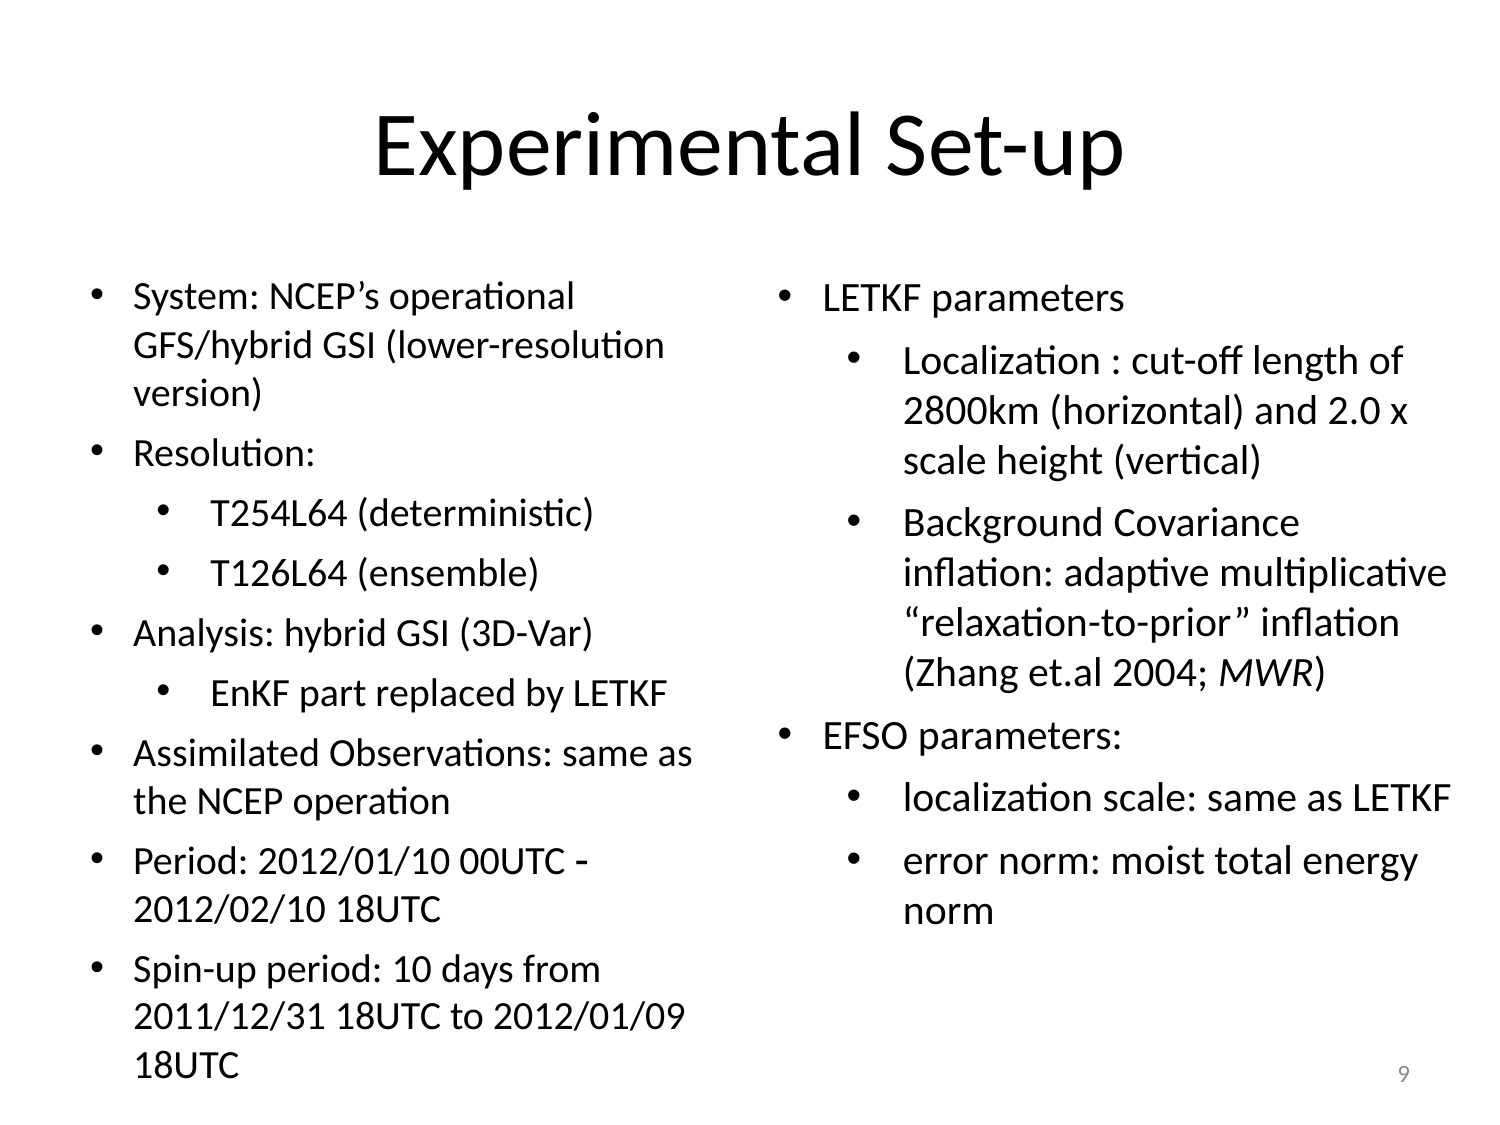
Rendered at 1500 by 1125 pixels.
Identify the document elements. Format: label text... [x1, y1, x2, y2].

list LETKF parameters Localization : cut-off length of 2800km (horizontal) and 2.0 x scale height (vertical) Background Covariance inflation: adaptive multiplicative “relaxation-to-prior” inflation (Zhang et.al 2004; MWR) EFSO parameters: localization scale: same as LETKF error norm: moist total energy norm [762, 262, 1474, 1097]
list System: NCEP’s operational GFS/hybrid GSI (lower-resolution version) Resolution: T254L64 (deterministic) T126L64 (ensemble) Analysis: hybrid GSI (3D-Var) EnKF part replaced by LETKF Assimilated Observations: same as the NCEP operation Period: 2012/01/10 00UTC - 2012/02/10 18UTC Spin-up period: 10 days from 2011/12/31 18UTC to 2012/01/09 18UTC [75, 262, 738, 1097]
slide_number 9 [1074, 1042, 1425, 1103]
title Experimental Set-up [75, 45, 1425, 233]
